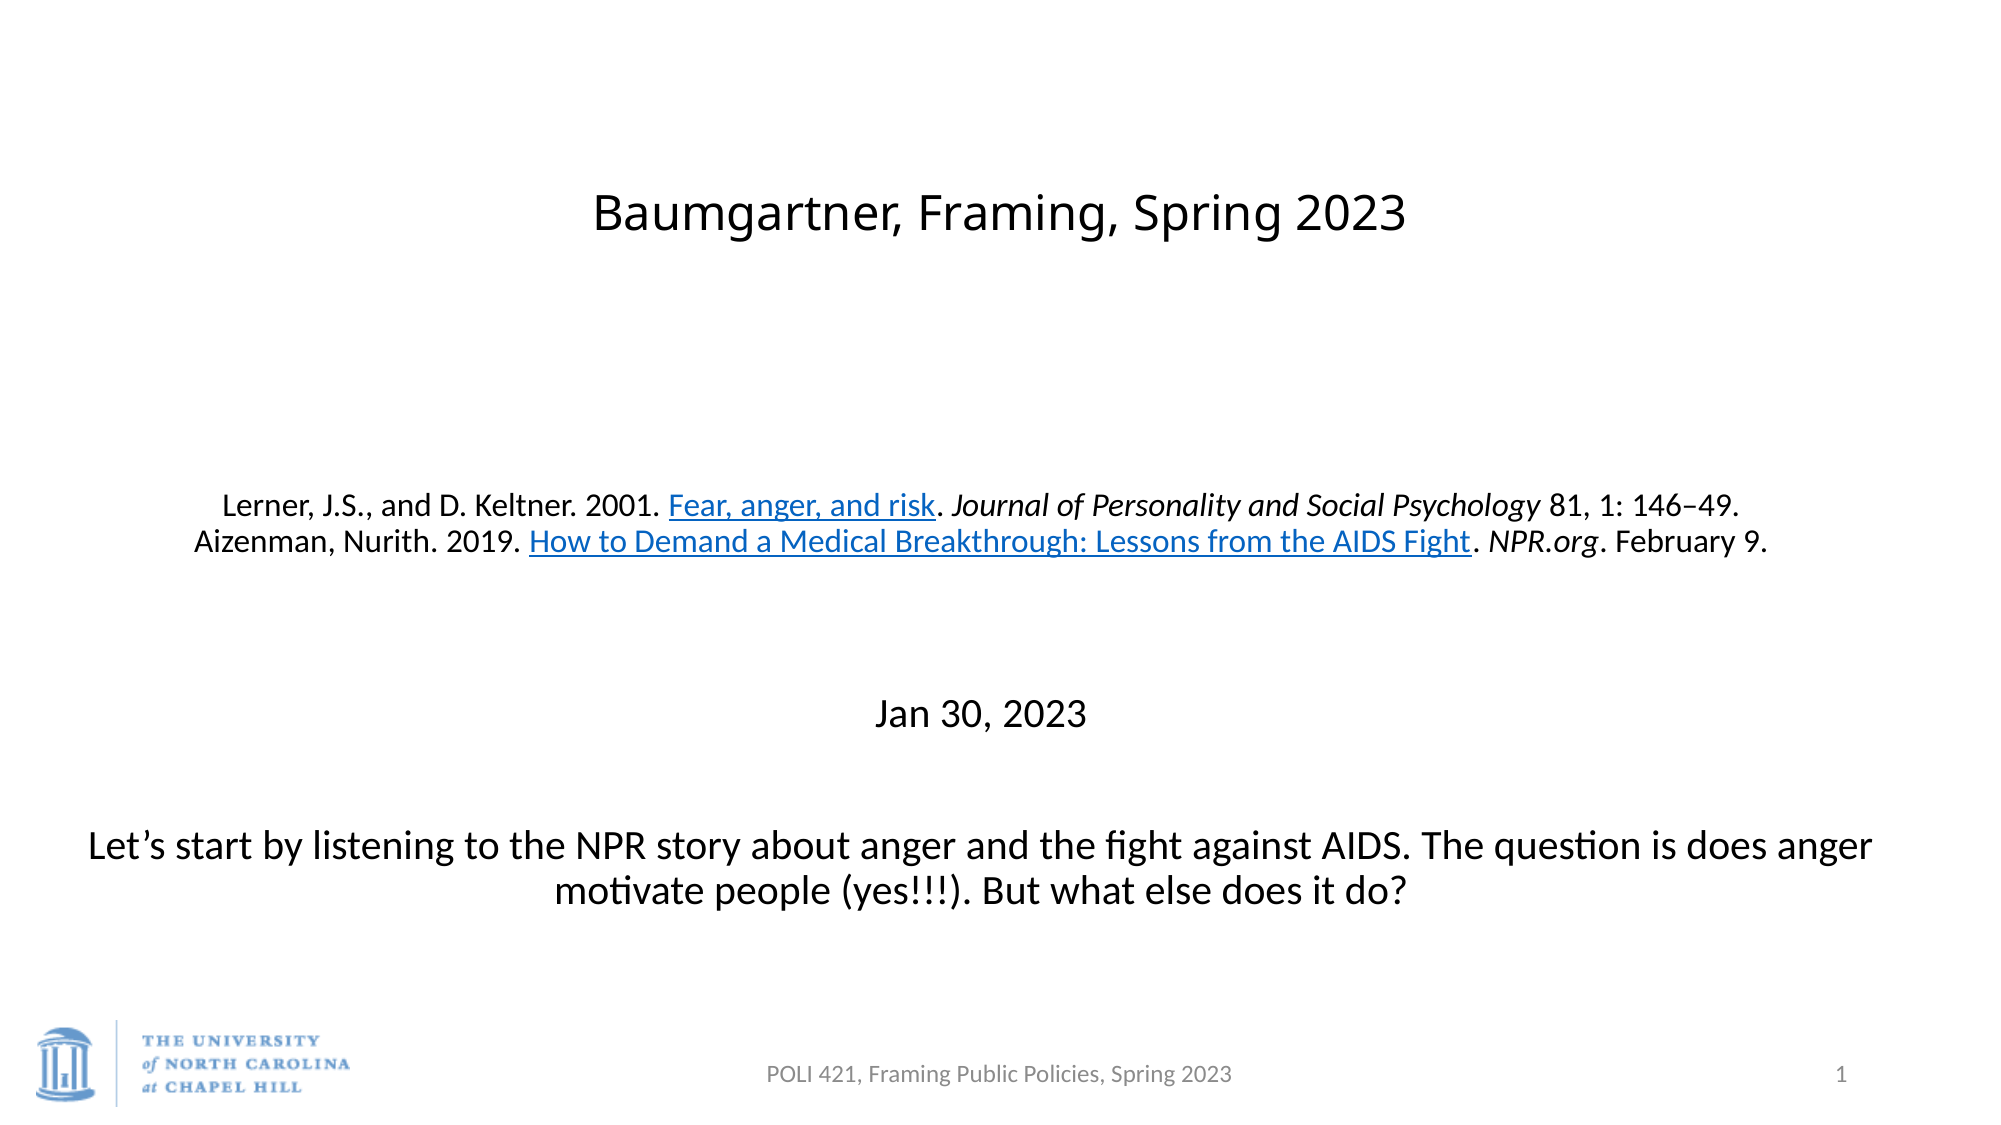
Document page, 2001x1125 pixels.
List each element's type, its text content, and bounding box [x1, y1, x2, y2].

subtitle Lerner, J.S., and D. Keltner. 2001. Fear, anger, and risk. Journal of Personality and Social Psychology 81, 1: 146–49. Aizenman, Nurith. 2019. How to Demand a Medical Breakthrough: Lessons from the AIDS Fight. NPR.org. February 9. Jan 30, 2023 Let’s start by listening to the NPR story about anger and the fight against AIDS. The question is does anger motivate people (yes!!!). But what else does it do? [36, 480, 1927, 965]
footer POLI 421, Framing Public Policies, Spring 2023 [662, 1042, 1338, 1103]
picture [36, 1020, 350, 1107]
slide_number 1 [1412, 1042, 1863, 1103]
title Baumgartner, Framing, Spring 2023 [249, 74, 1750, 307]
